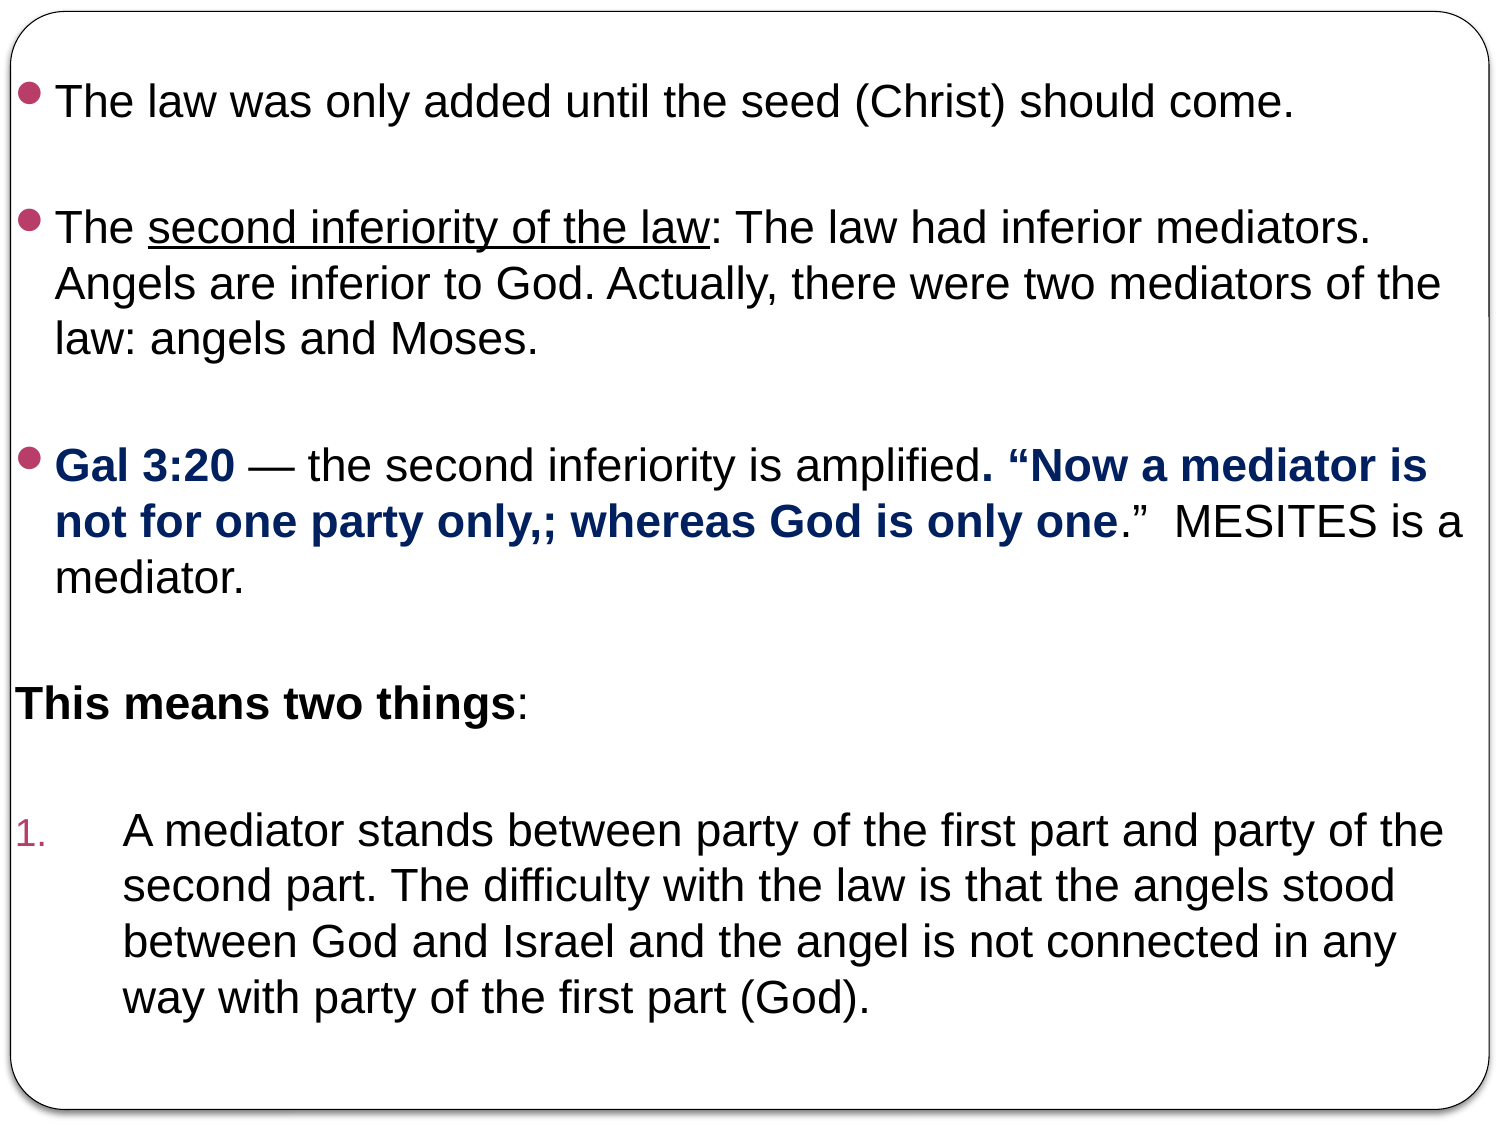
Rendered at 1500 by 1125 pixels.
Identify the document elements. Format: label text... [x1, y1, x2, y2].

list The law was only added until the seed (Christ) should come. The second inferiority of the law: The law had inferior mediators. Angels are inferior to God. Actually, there were two mediators of the law: angels and Moses. Gal 3:20 — the second inferiority is amplified. “Now a mediator is not for one party only,; whereas God is only one.” MESITES is a mediator. This means two things: A mediator stands between party of the first part and party of the second part. The difficulty with the law is that the angels stood between God and Israel and the angel is not connected in any way with party of the first part (God). [0, 0, 1500, 1125]
